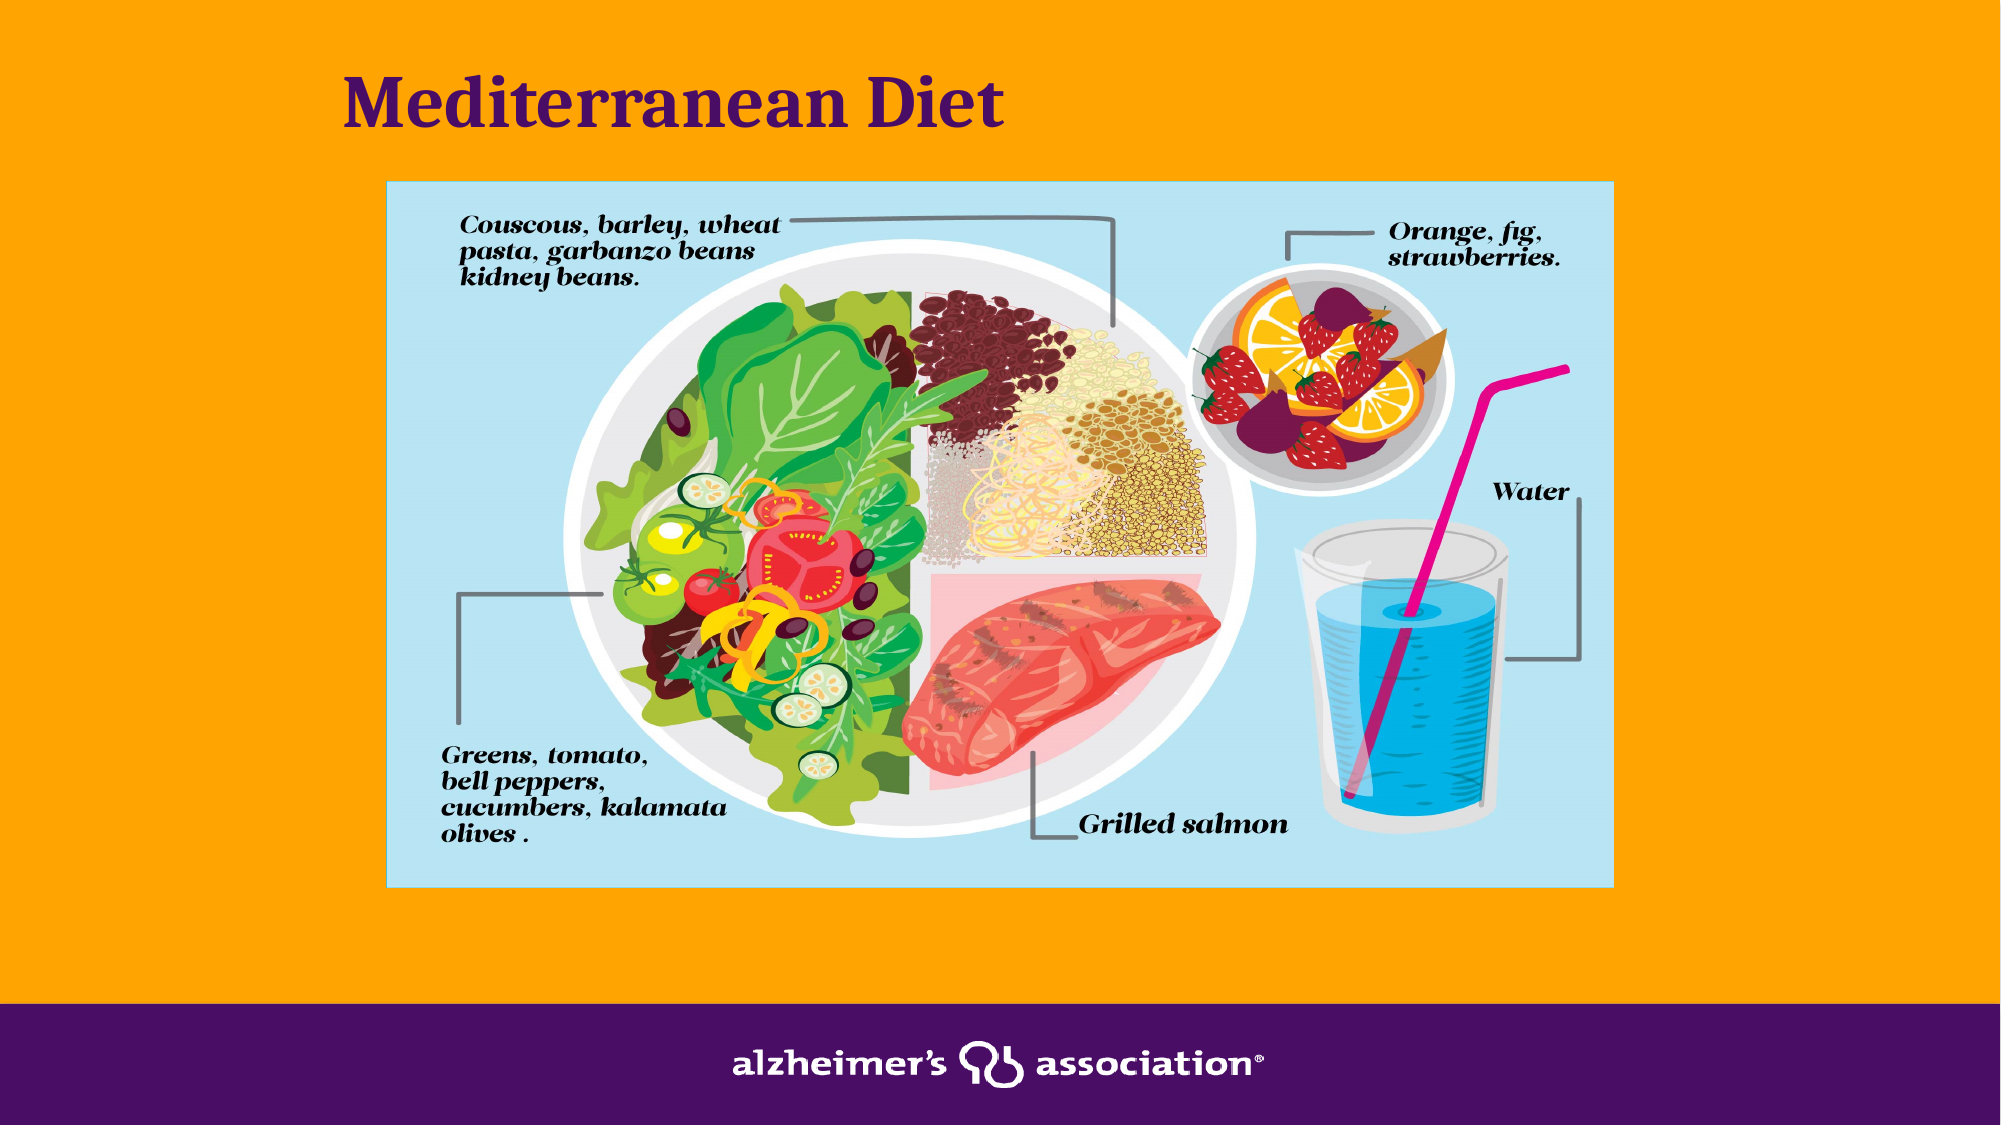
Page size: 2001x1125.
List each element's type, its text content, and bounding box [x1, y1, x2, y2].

title Mediterranean Diet [99, 45, 1900, 182]
picture [733, 1041, 1264, 1088]
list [386, 181, 1614, 888]
